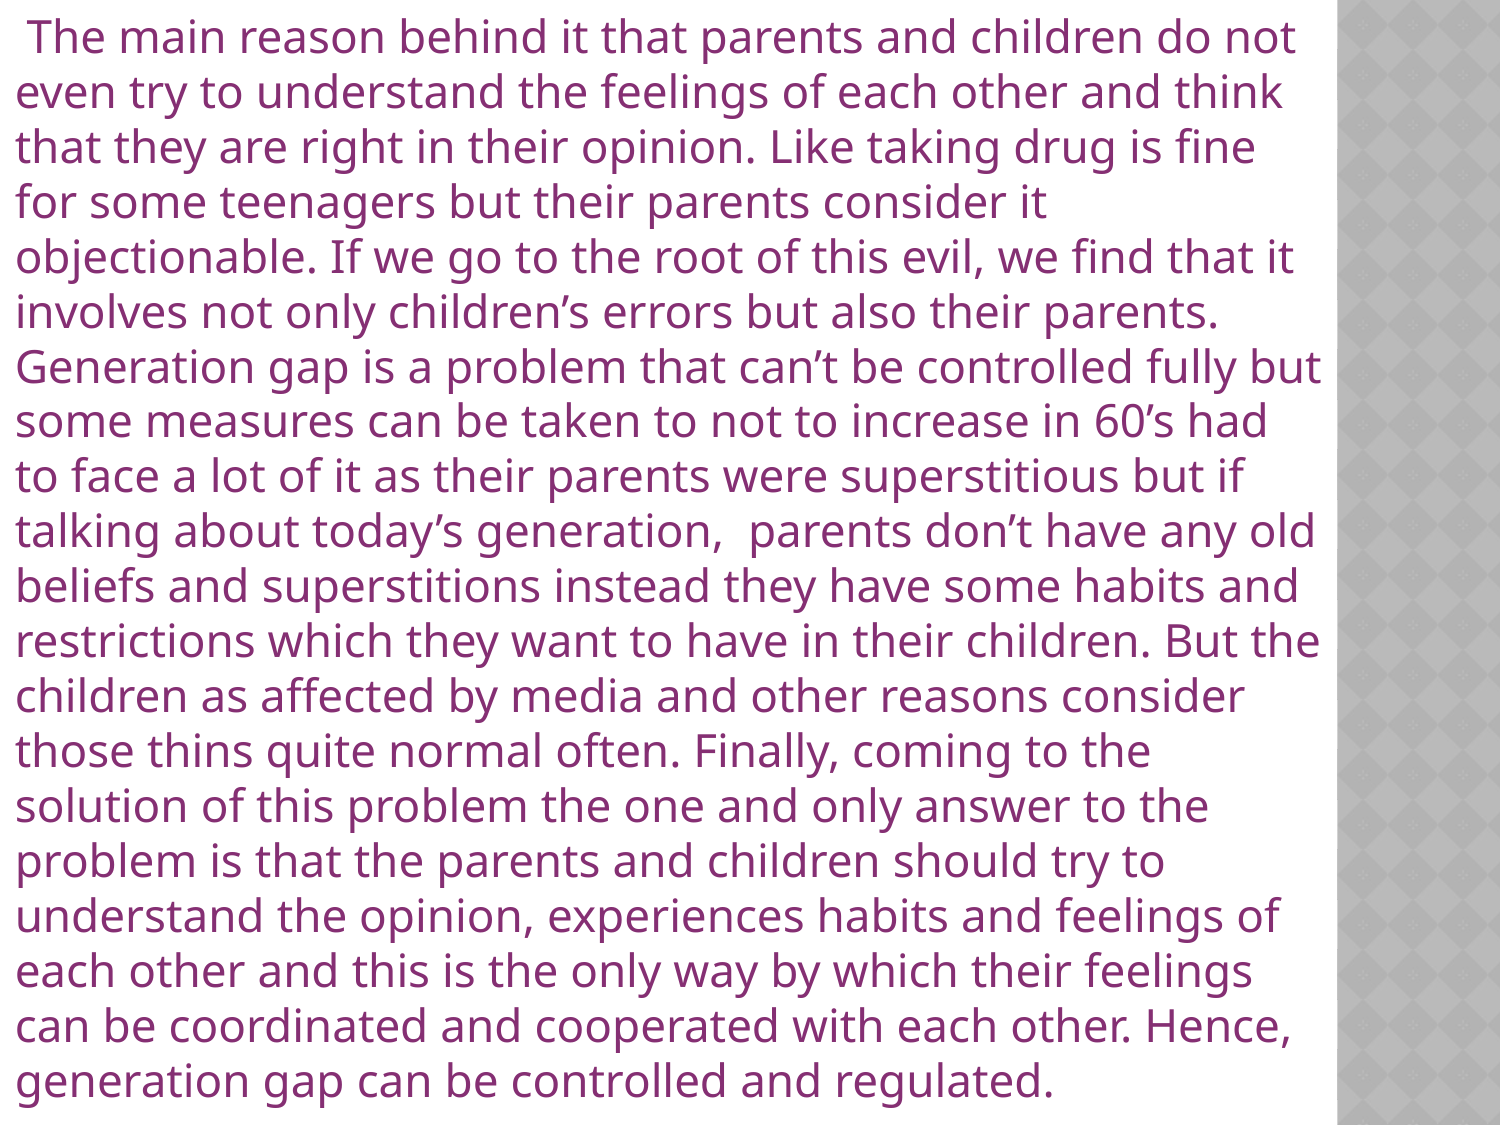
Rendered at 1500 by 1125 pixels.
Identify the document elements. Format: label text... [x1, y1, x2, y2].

text_box The main reason behind it that parents and children do not even try to understand the feelings of each other and think that they are right in their opinion. Like taking drug is fine for some teenagers but their parents consider it objectionable. If we go to the root of this evil, we find that it involves not only children’s errors but also their parents. Generation gap is a problem that can’t be controlled fully but some measures can be taken to not to increase in 60’s had to face a lot of it as their parents were superstitious but if talking about today’s generation, parents don’t have any old beliefs and superstitions instead they have some habits and restrictions which they want to have in their children. But the children as affected by media and other reasons consider those thins quite normal often. Finally, coming to the solution of this problem the one and only answer to the problem is that the parents and children should try to understand the opinion, experiences habits and feelings of each other and this is the only way by which their feelings can be coordinated and cooperated with each other. Hence, generation gap can be controlled and regulated. [0, 0, 1338, 1115]
